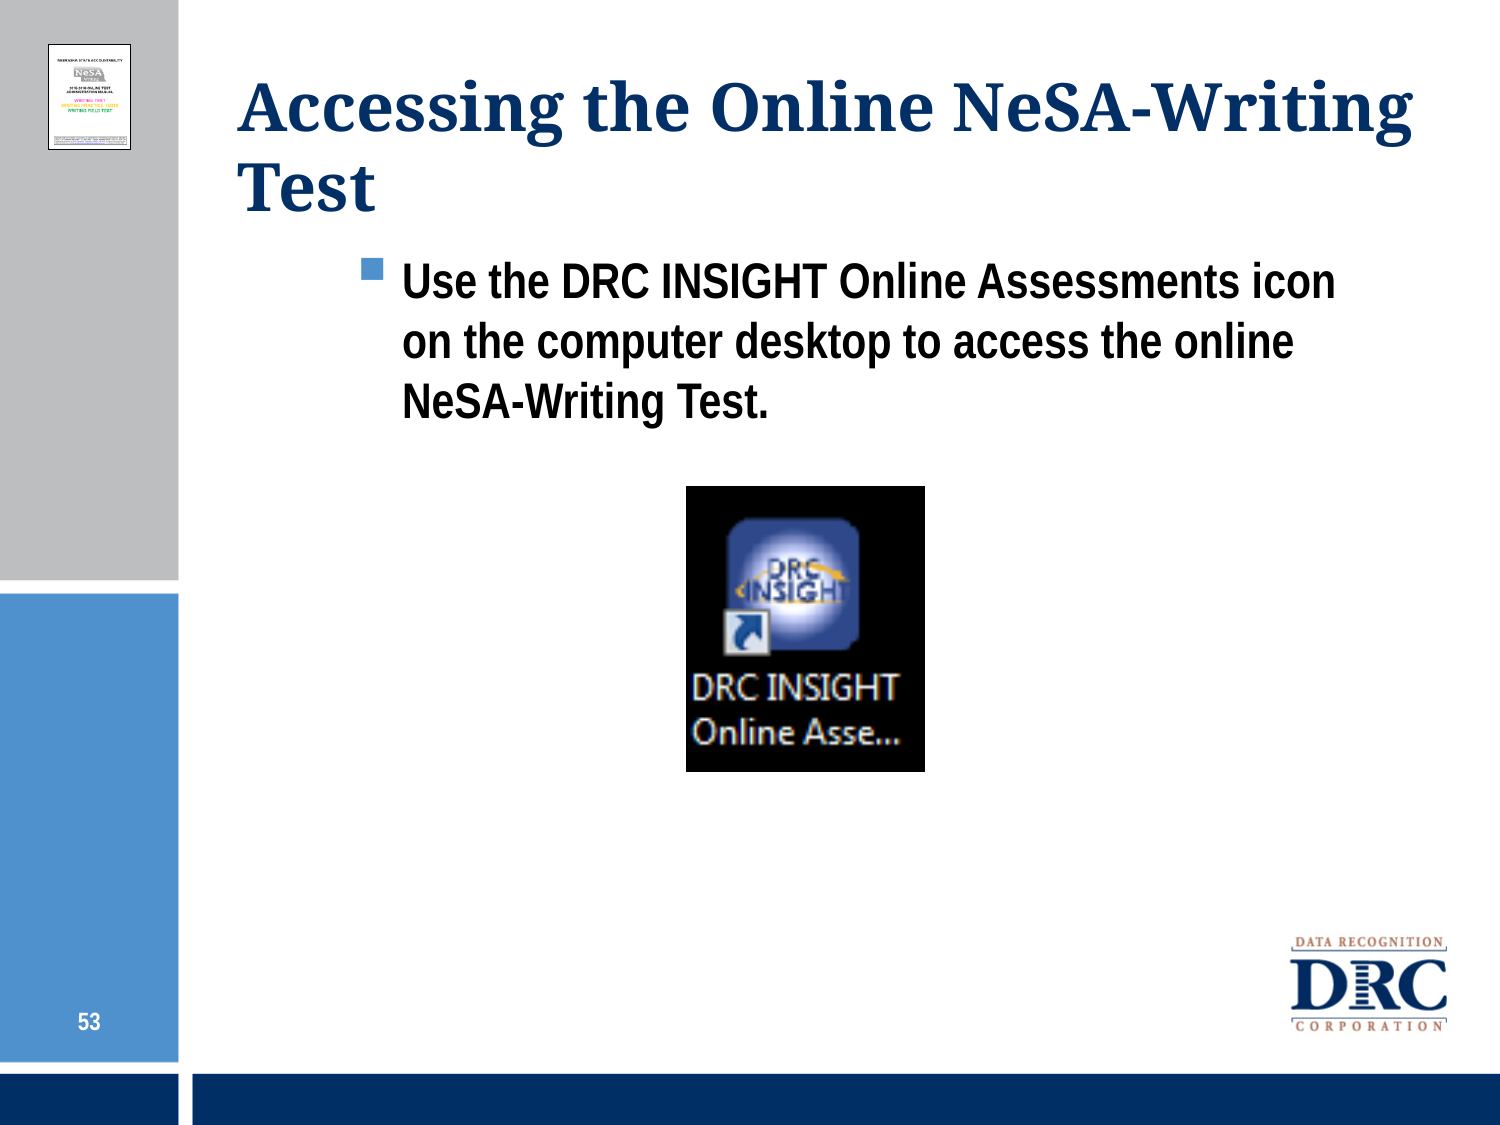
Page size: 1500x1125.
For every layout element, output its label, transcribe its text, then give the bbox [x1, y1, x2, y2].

slide_number 53 [35, 998, 144, 1043]
picture [0, 0, 1500, 1125]
text_box Use the DRC INSIGHT Online Assessments icon on the computer desktop to access the online NeSA-Writing Test. [226, 241, 1363, 759]
title Accessing the Online NeSA-Writing Test [222, 57, 1471, 156]
